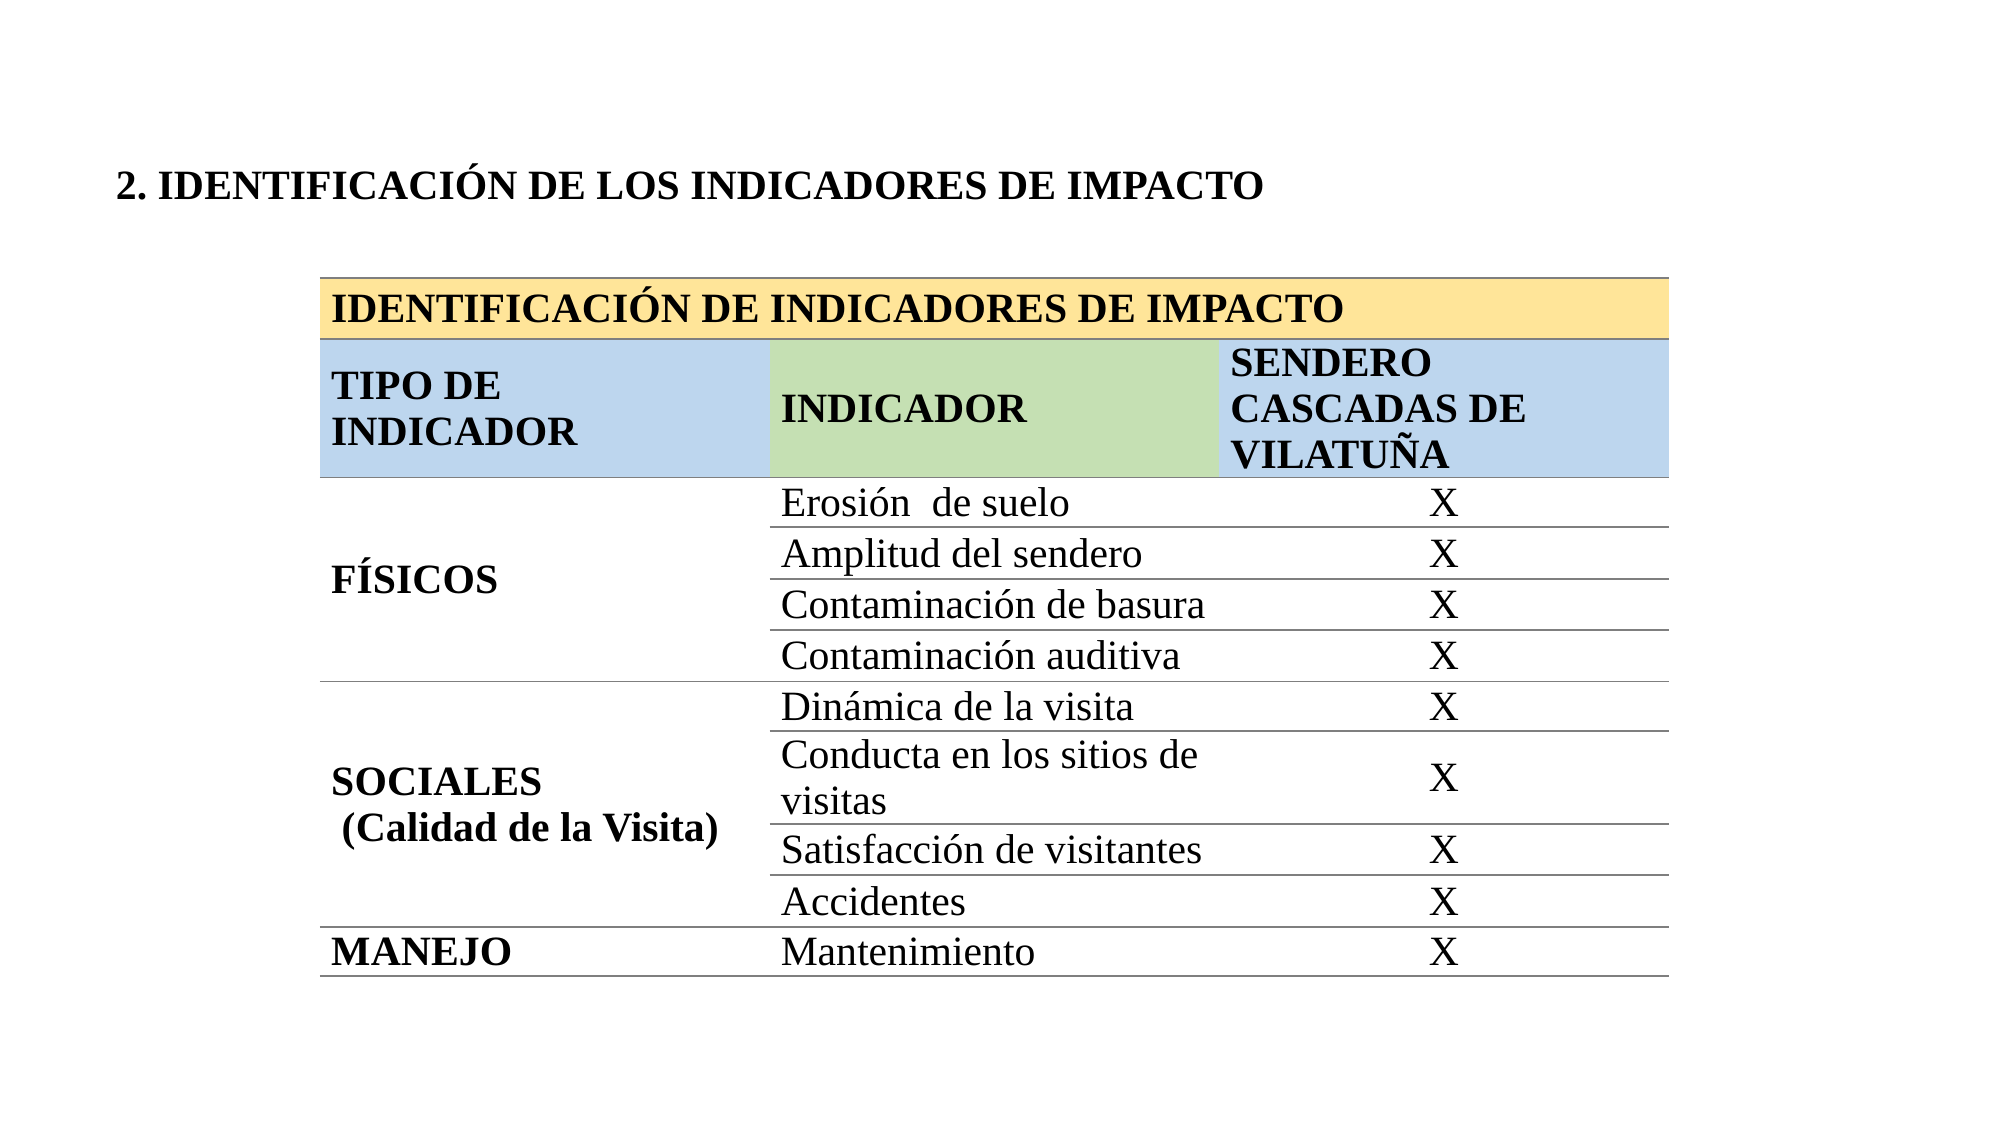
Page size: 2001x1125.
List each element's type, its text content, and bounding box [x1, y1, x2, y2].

table_cell X [1219, 631, 1669, 681]
table_cell TIPO DE INDICADOR [320, 340, 770, 477]
table_cell SENDERO CASCADAS DE VILATUÑA [1219, 340, 1669, 477]
table_cell INDICADOR [770, 340, 1219, 477]
table_cell X [1219, 876, 1669, 926]
table_cell Dinámica de la visita [770, 682, 1219, 730]
table_cell X [1219, 732, 1669, 823]
table_cell FÍSICOS [320, 478, 770, 681]
table_cell X [1219, 928, 1669, 975]
table_cell Conducta en los sitios de visitas [770, 732, 1219, 823]
table_cell Satisfacción de visitantes [770, 825, 1219, 874]
table_cell X [1219, 478, 1669, 526]
table_cell SOCIALES (Calidad de la Visita) [320, 682, 770, 926]
table_cell Mantenimiento [770, 928, 1219, 975]
table_cell X [1219, 682, 1669, 730]
table_header IDENTIFICACIÓN DE INDICADORES DE IMPACTO [320, 279, 1669, 338]
table_cell X [1219, 825, 1669, 874]
text_box 2. IDENTIFICACIÓN DE LOS INDICADORES DE IMPACTO [0, 100, 1281, 216]
table_cell Contaminación auditiva [770, 631, 1219, 681]
table_cell X [1219, 528, 1669, 578]
table_cell X [1219, 580, 1669, 629]
table_cell Amplitud del sendero [770, 528, 1219, 578]
table_cell Contaminación de basura [770, 580, 1219, 629]
table_cell Accidentes [770, 876, 1219, 926]
table_cell Erosión de suelo [770, 478, 1219, 526]
table_cell MANEJO [320, 928, 770, 975]
